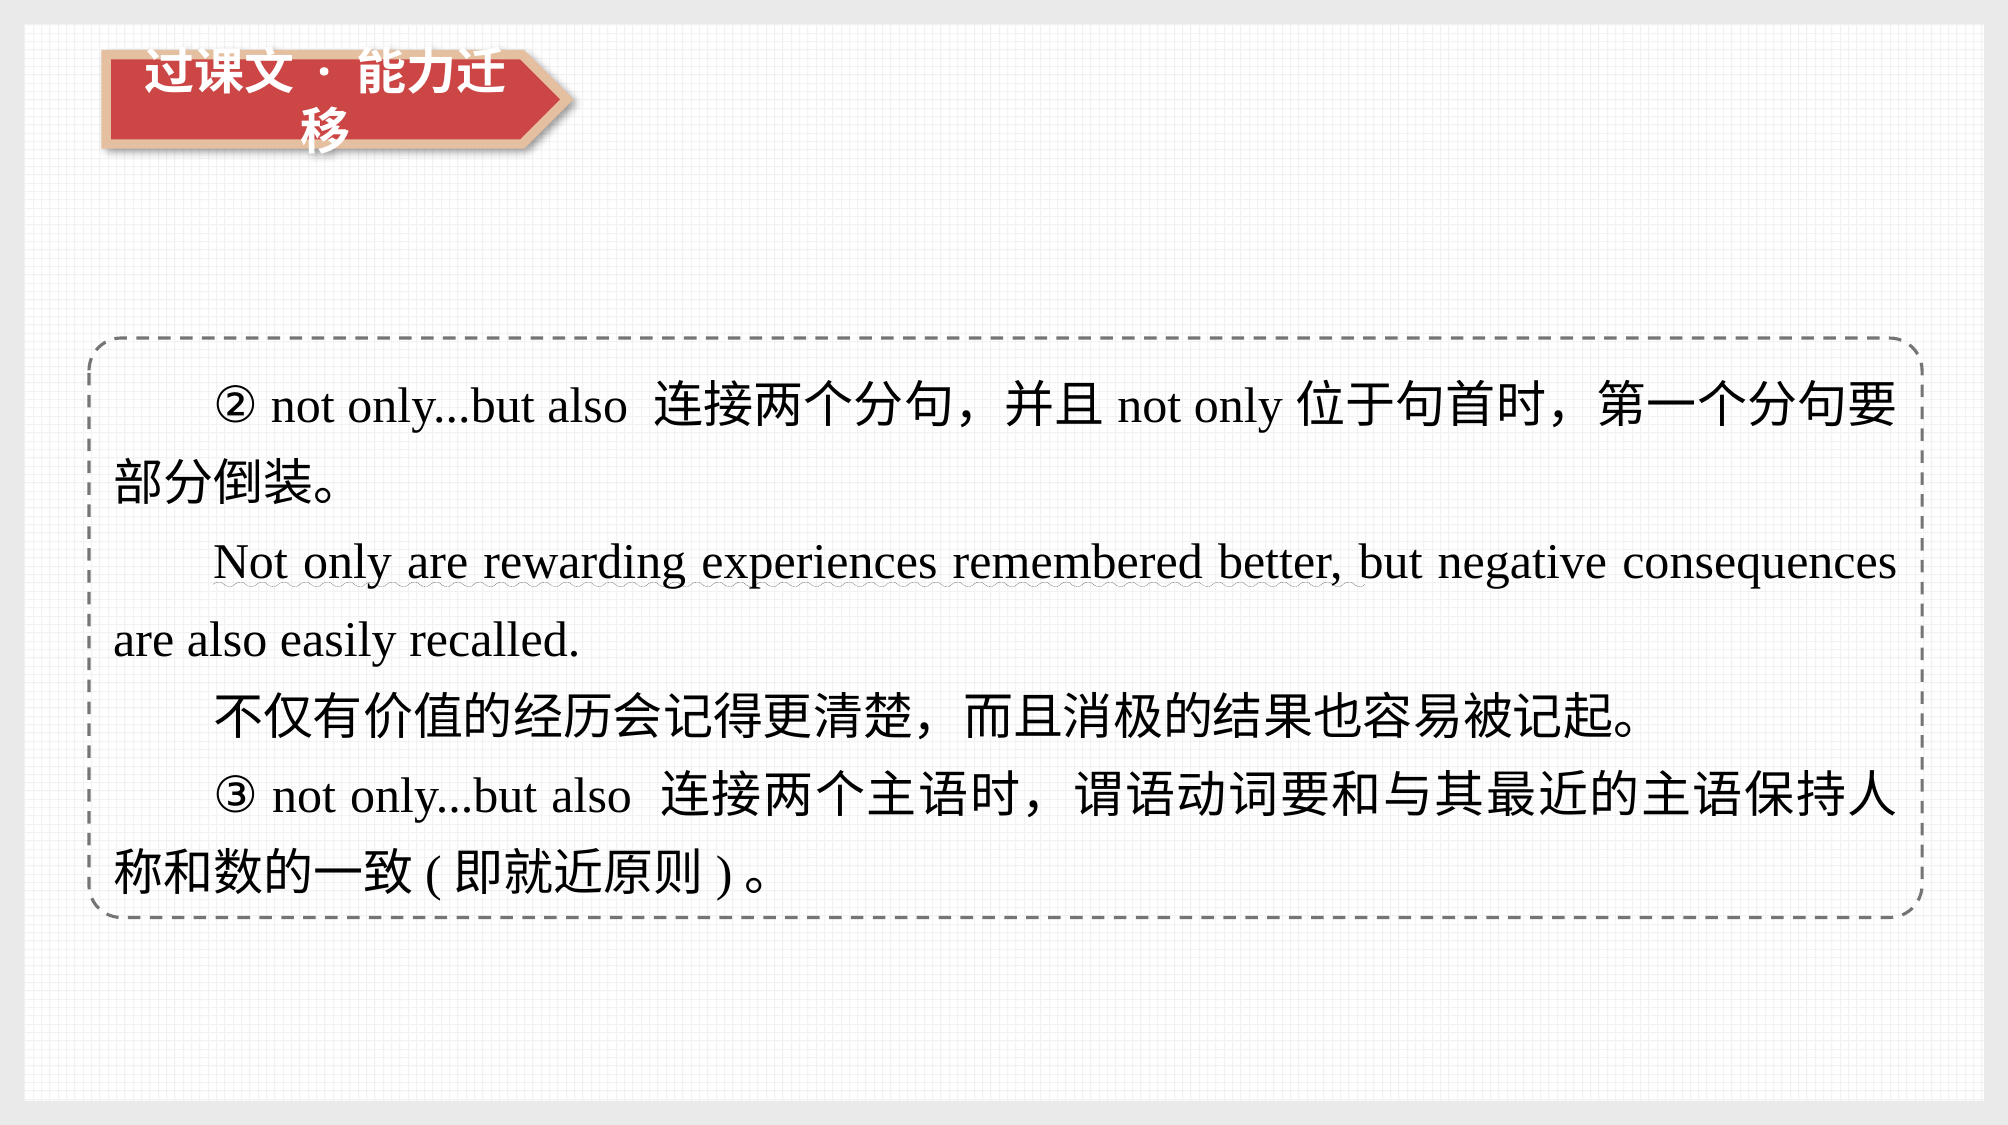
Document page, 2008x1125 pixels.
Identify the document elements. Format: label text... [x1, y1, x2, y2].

picture [24, 24, 1984, 1100]
text_box ② not only...but also 连接两个分句，并且not only位于句首时，第一个分句要部分倒装。 Not only are rewarding experiences remembered better, but negative consequences are also easily recalled. 不仅有价值的经历会记得更清楚，而且消极的结果也容易被记起。 ③ not only...but also 连接两个主语时，谓语动词要和与其最近的主语保持人称和数的一致(即就近原则)。 [88, 337, 1923, 918]
